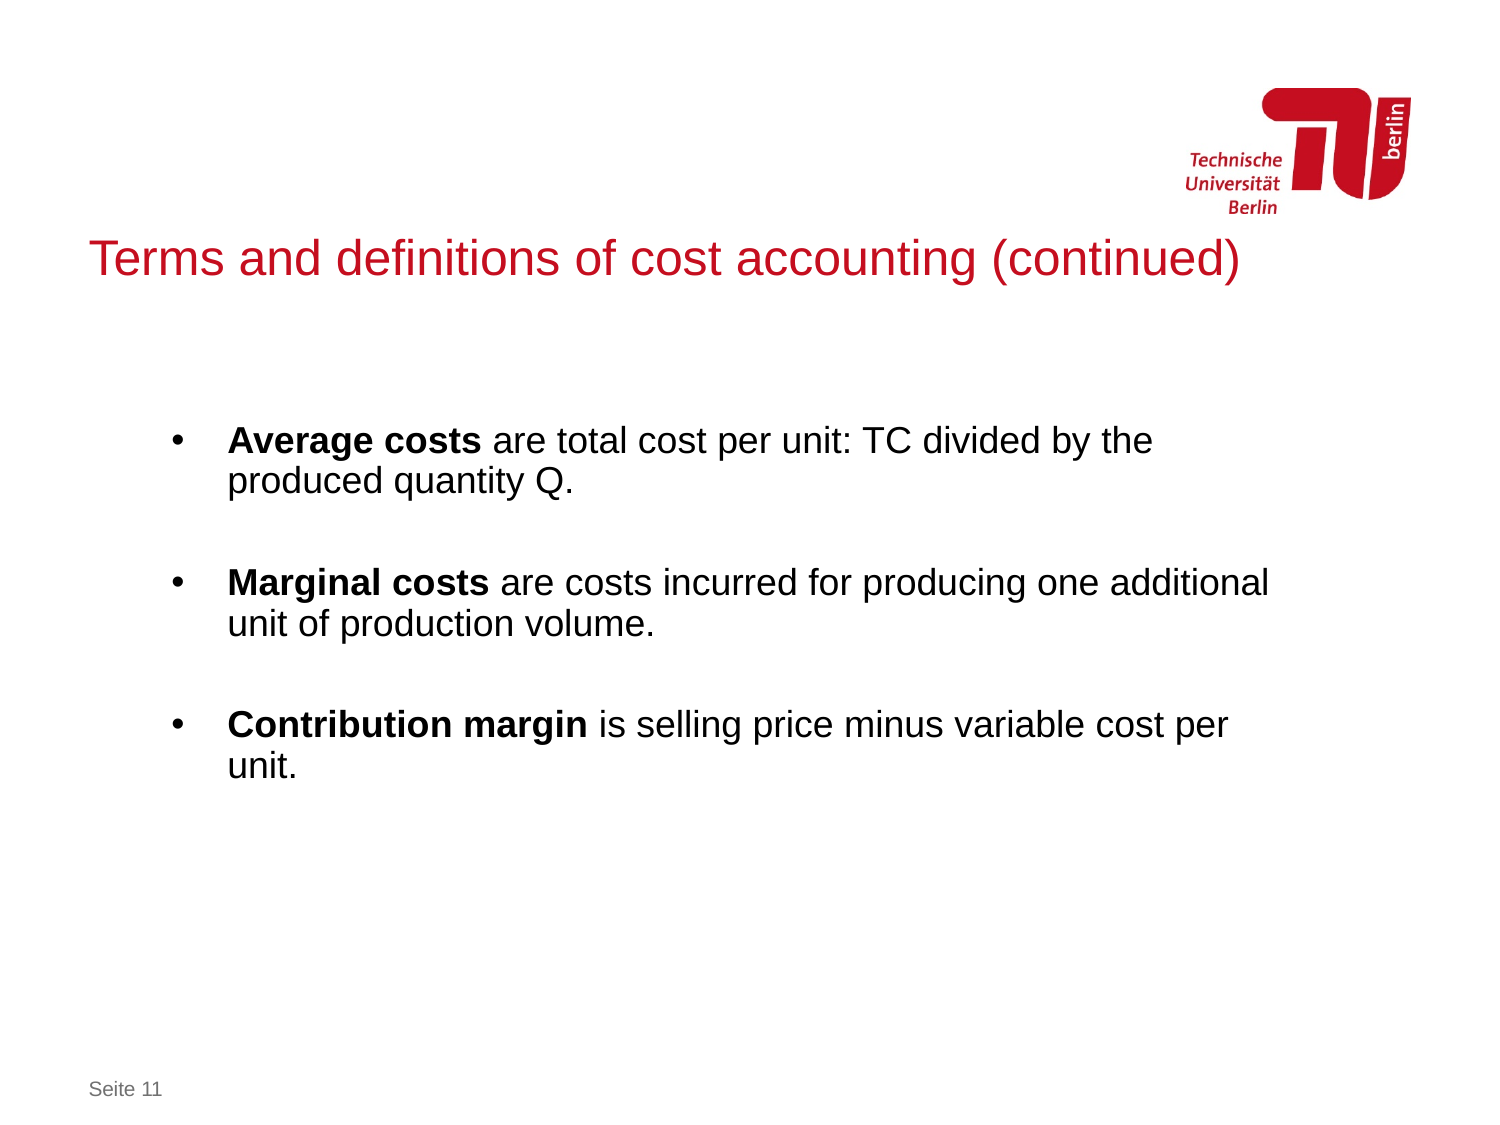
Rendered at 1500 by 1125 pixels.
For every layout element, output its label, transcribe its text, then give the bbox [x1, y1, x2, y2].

slide_number Seite 11 [88, 1075, 1176, 1101]
list Average costs are total cost per unit: TC divided by the produced quantity Q. Marginal costs are costs incurred for producing one additional unit of production volume. Contribution margin is selling price minus variable cost per unit. [171, 421, 1282, 1089]
picture [1186, 88, 1411, 214]
title Terms and definitions of cost accounting (continued) [88, 226, 1411, 286]
